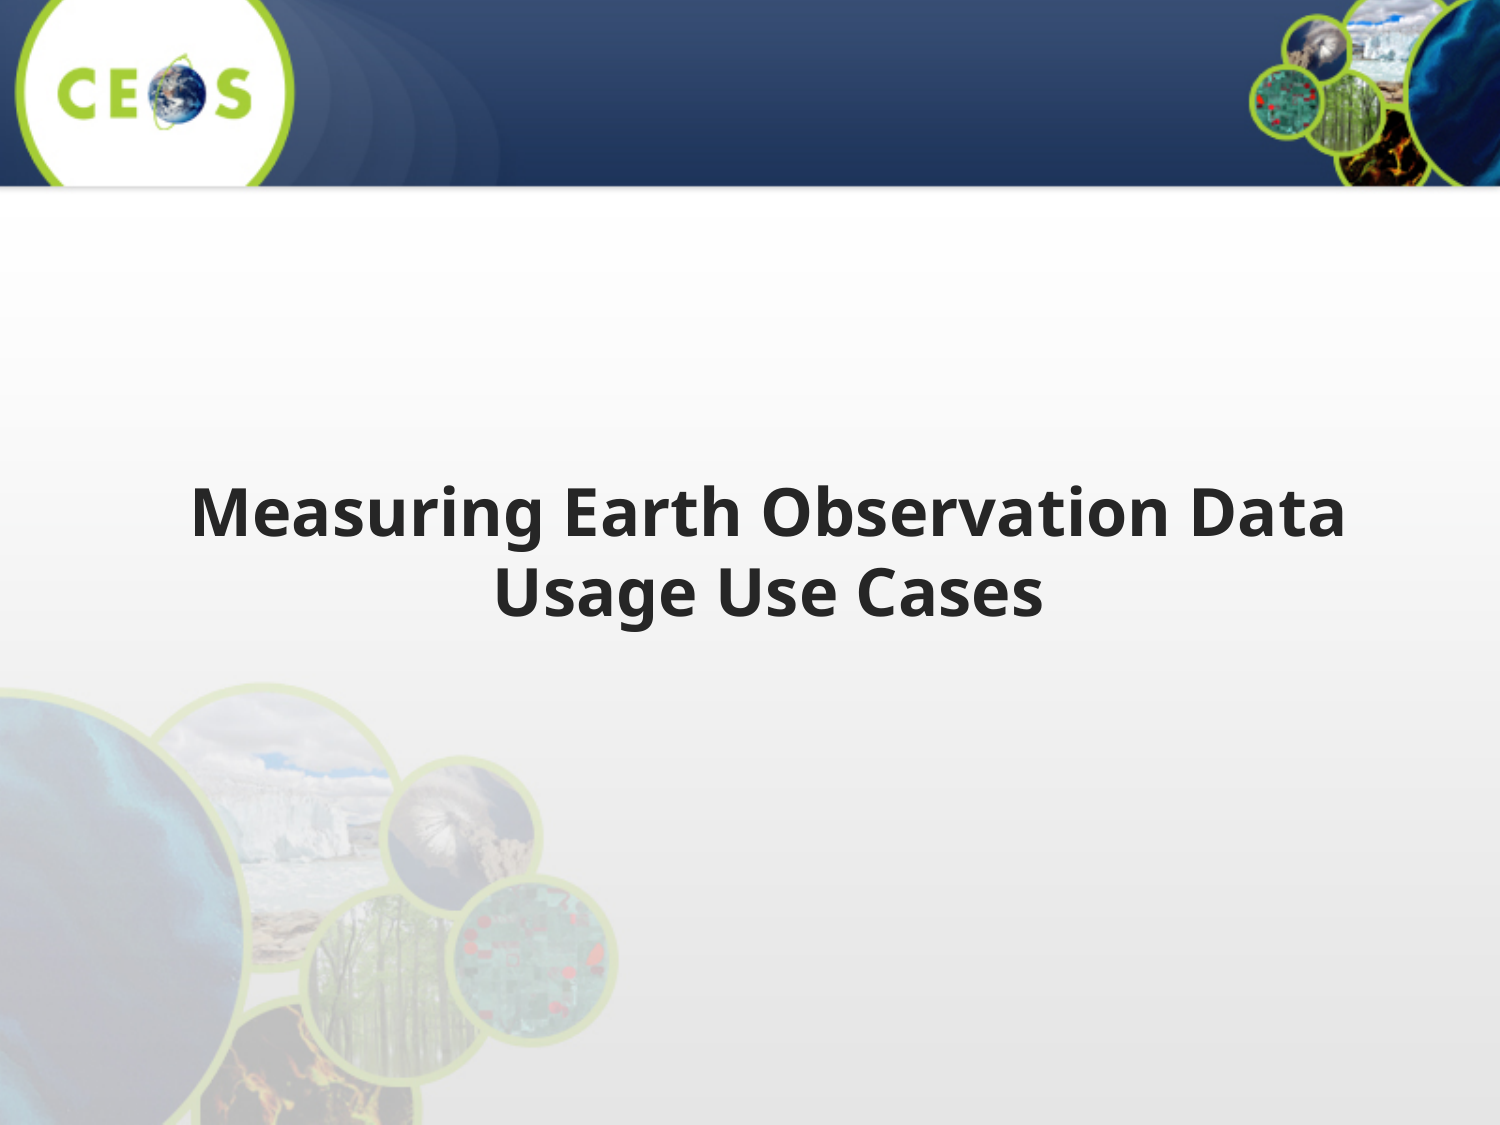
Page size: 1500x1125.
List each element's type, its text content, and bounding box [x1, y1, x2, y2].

picture [0, 0, 1500, 1125]
title Measuring Earth Observation Data Usage Use Cases [87, 462, 1450, 589]
